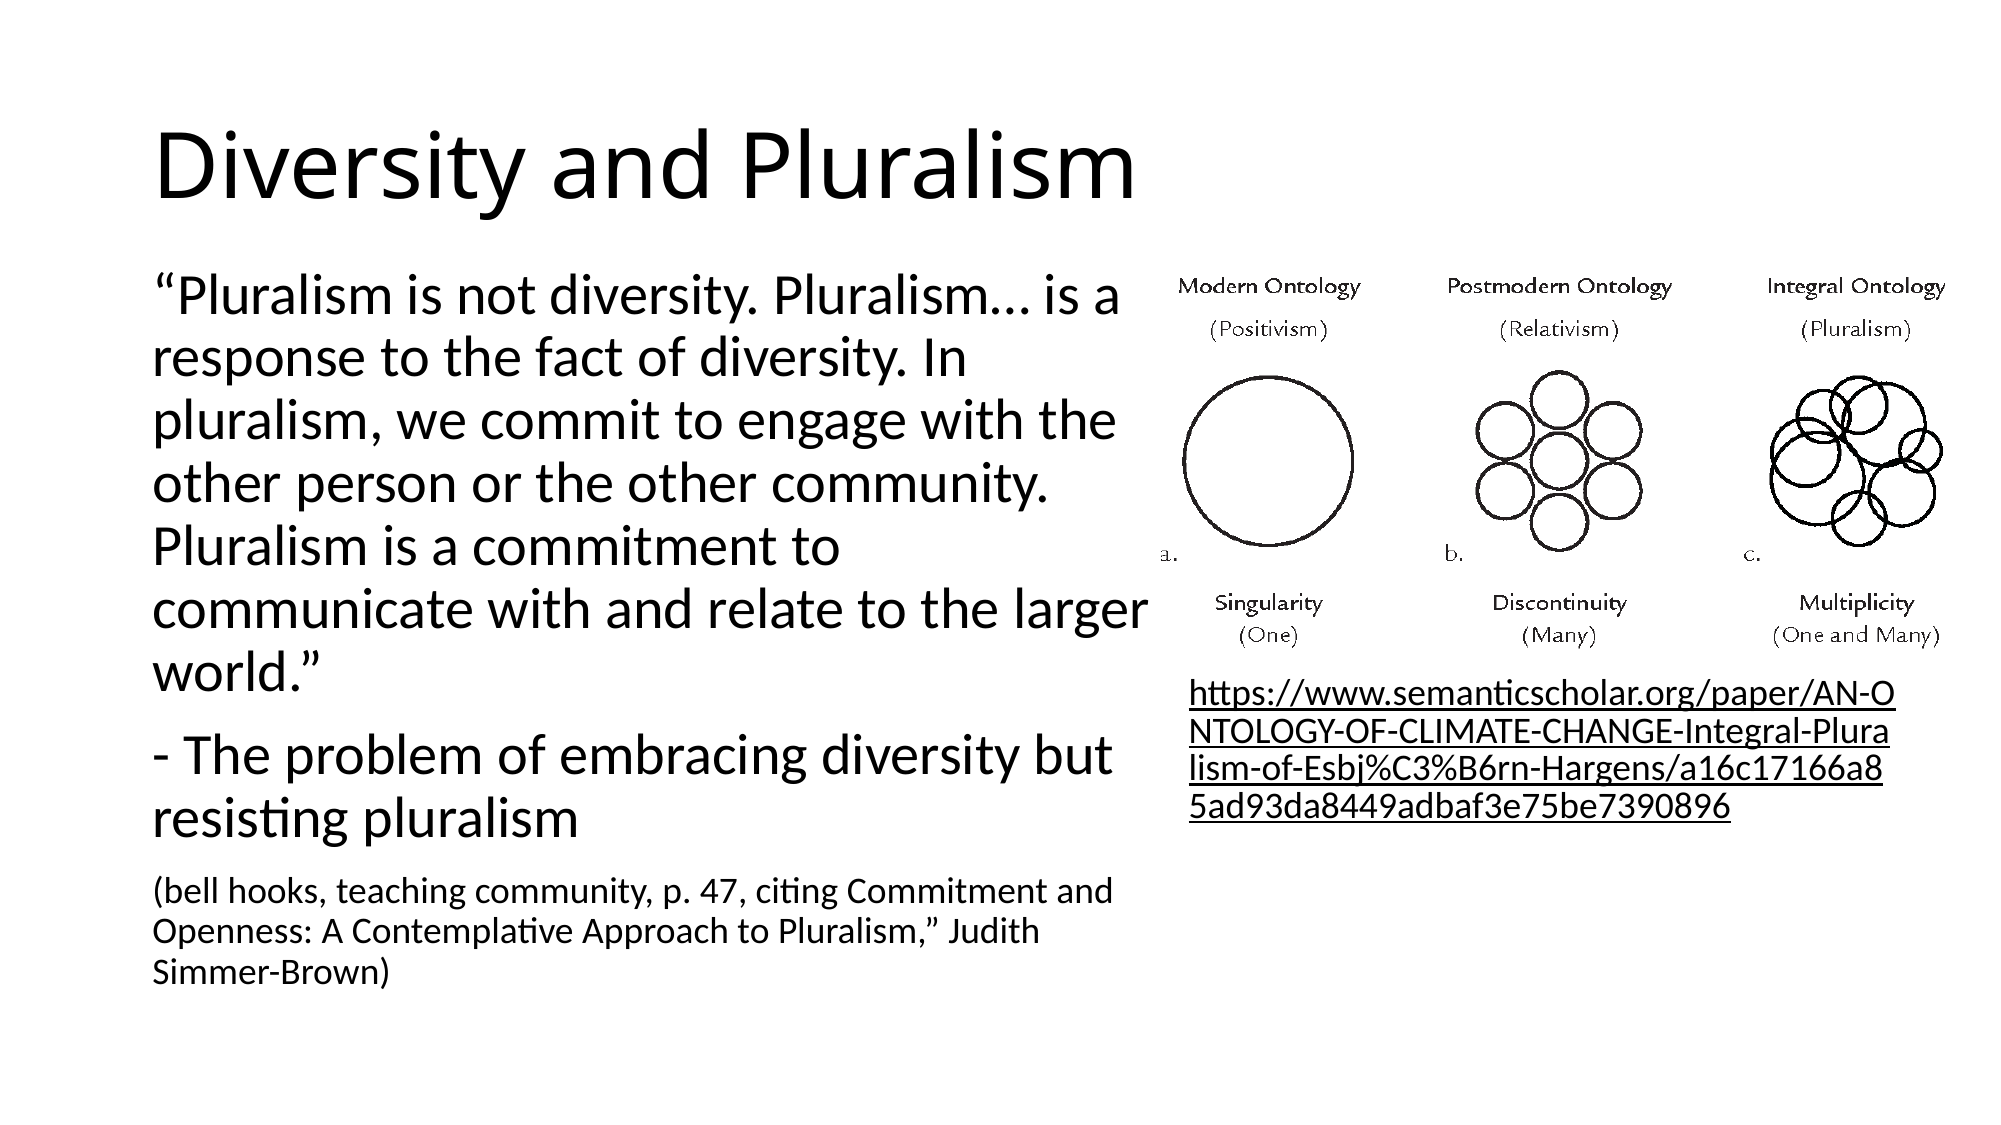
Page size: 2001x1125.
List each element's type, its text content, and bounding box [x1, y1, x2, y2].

picture [1161, 277, 1945, 649]
text_box https://www.semanticscholar.org/paper/AN-ONTOLOGY-OF-CLIMATE-CHANGE-Integral-Pluralism-of-Esbj%C3%B6rn-Hargens/a16c17166a85ad93da8449adbaf3e75be7390896 [1173, 660, 1912, 766]
title Diversity and Pluralism [137, 59, 1863, 277]
list “Pluralism is not diversity. Pluralism… is a response to the fact of diversity. In pluralism, we commit to engage with the other person or the other community. Pluralism is a commitment to communicate with and relate to the larger world.” - The problem of embracing diversity but resisting pluralism (bell hooks, teaching community, p. 47, citing Commitment and Openness: A Contemplative Approach to Pluralism,” Judith Simmer-Brown) [137, 256, 1174, 1066]
